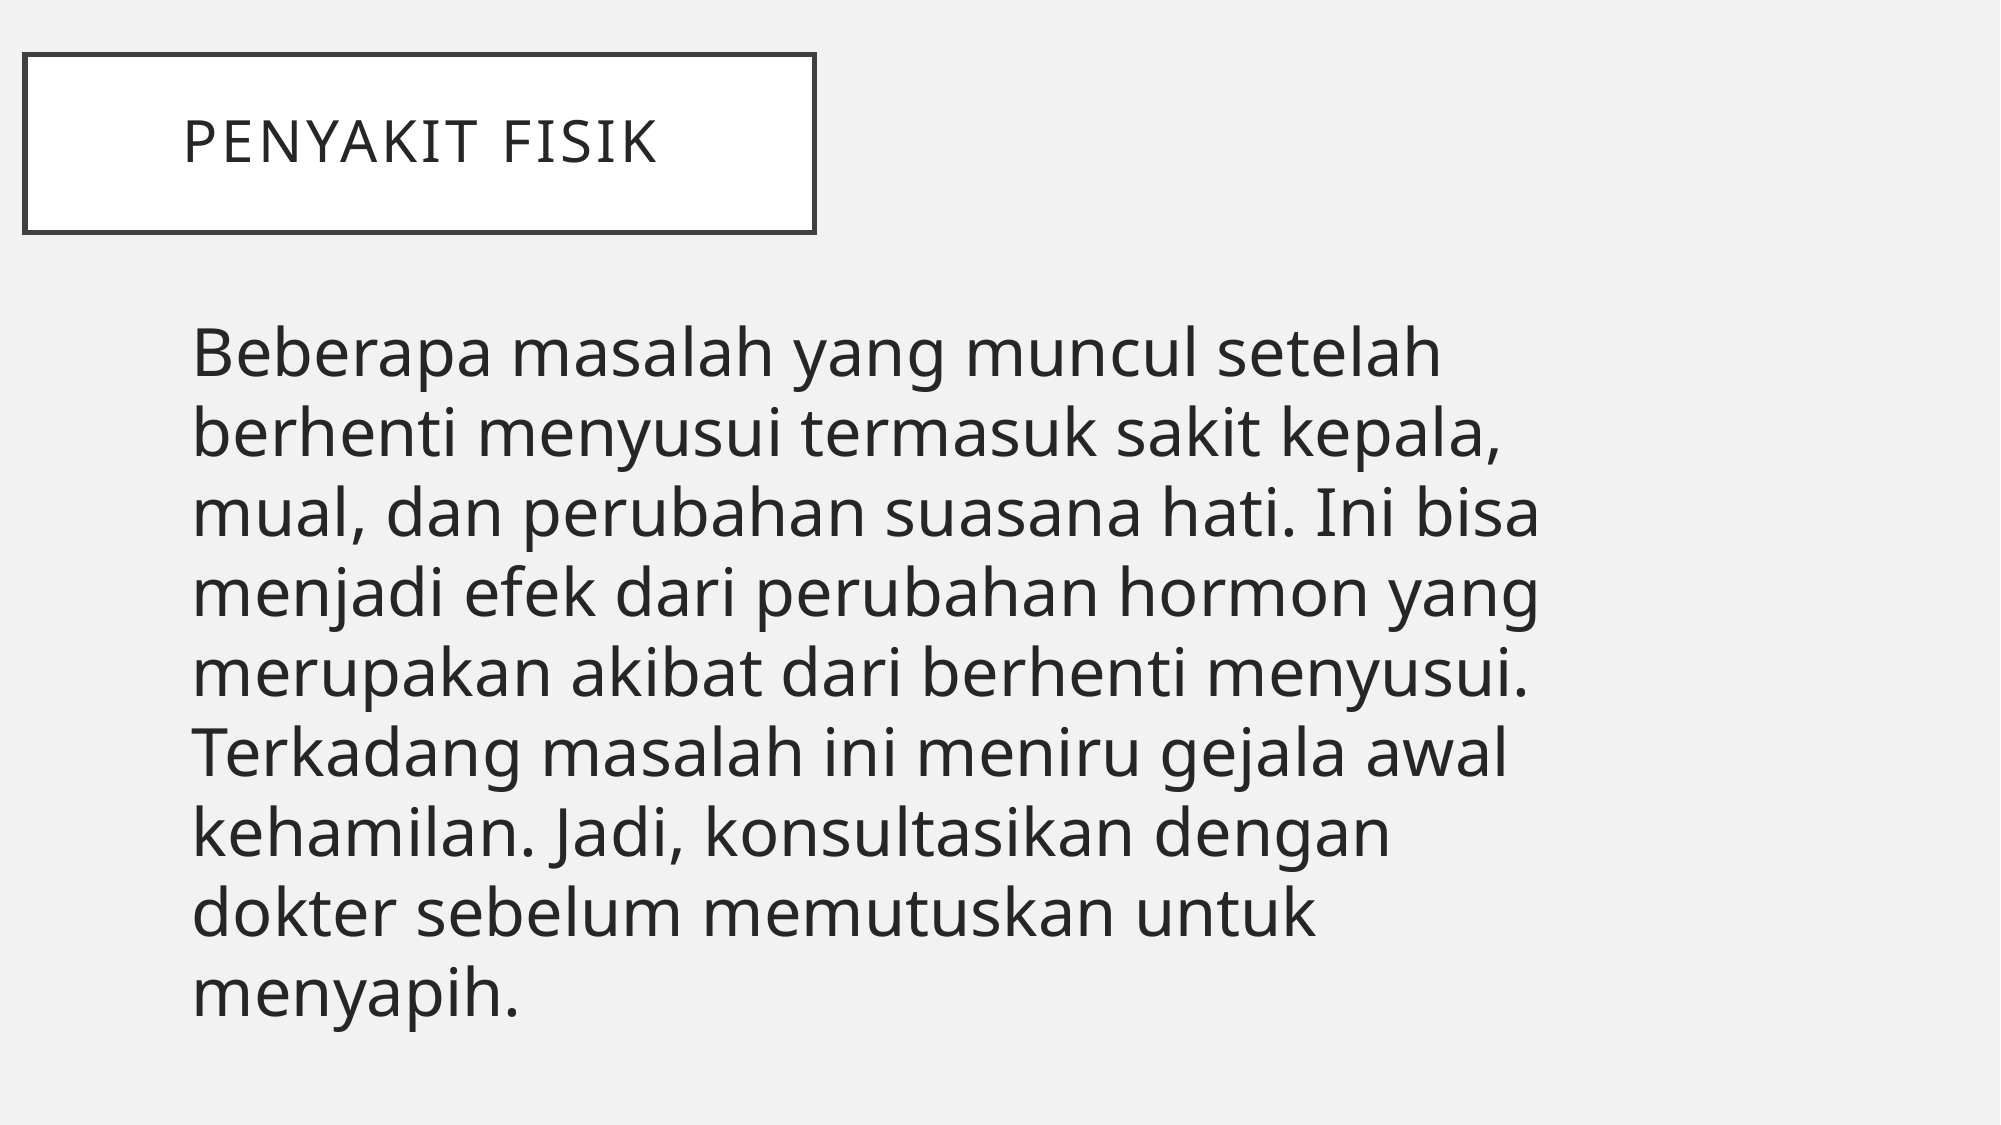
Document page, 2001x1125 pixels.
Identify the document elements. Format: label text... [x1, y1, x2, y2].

list Beberapa masalah yang muncul setelah berhenti menyusui termasuk sakit kepala, mual, dan perubahan suasana hati. Ini bisa menjadi efek dari perubahan hormon yang merupakan akibat dari berhenti menyusui. Terkadang masalah ini meniru gejala awal kehamilan. Jadi, konsultasikan dengan dokter sebelum memutuskan untuk menyapih. [176, 302, 1610, 823]
title Penyakit fisik [22, 52, 817, 235]
